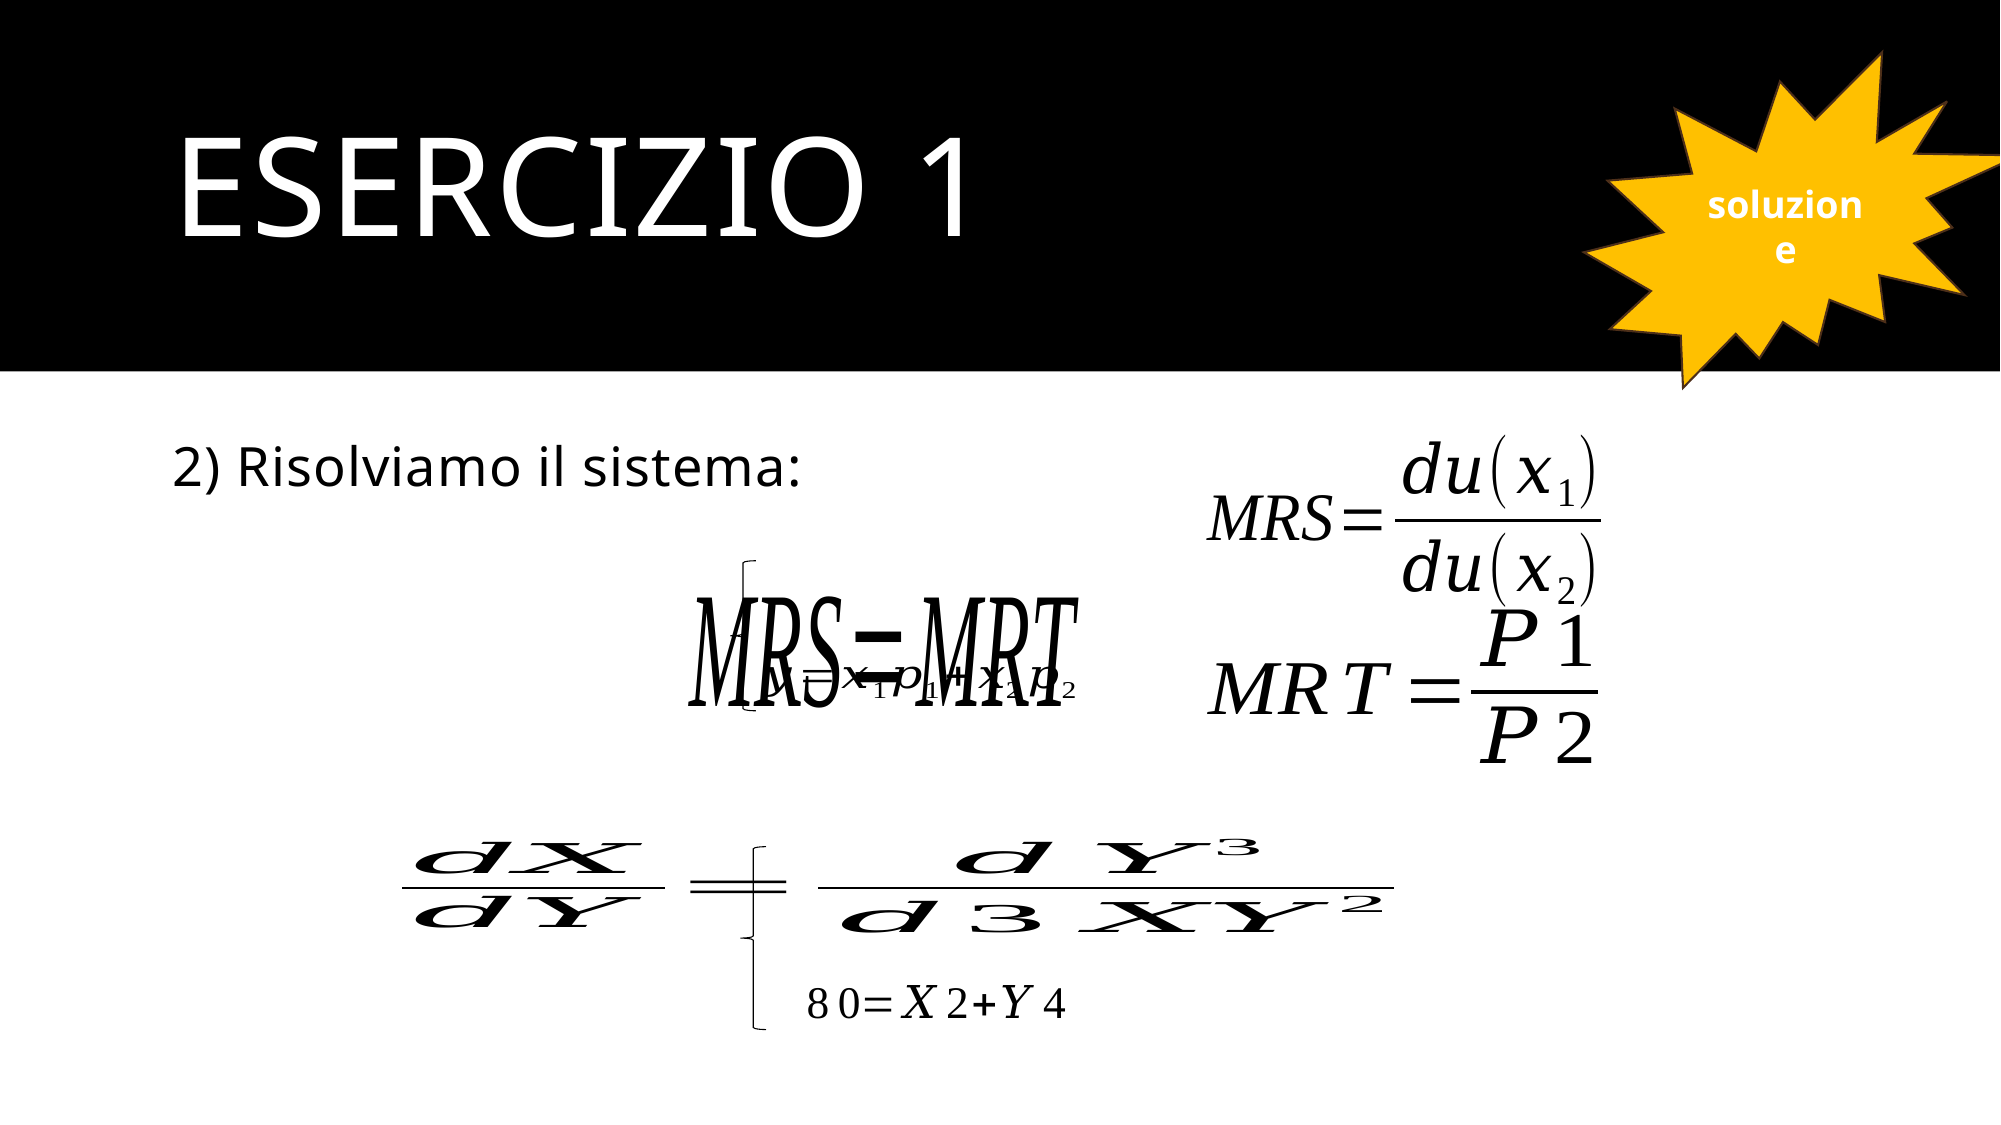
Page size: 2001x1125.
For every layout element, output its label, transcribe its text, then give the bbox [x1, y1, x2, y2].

title ESERCIZIO 1 [157, 52, 1842, 332]
list 2) Risolviamo il sistema: [157, 424, 1842, 511]
text_box [740, 846, 767, 1031]
text_box [730, 560, 756, 712]
text_box soluzione [1581, 49, 2000, 391]
